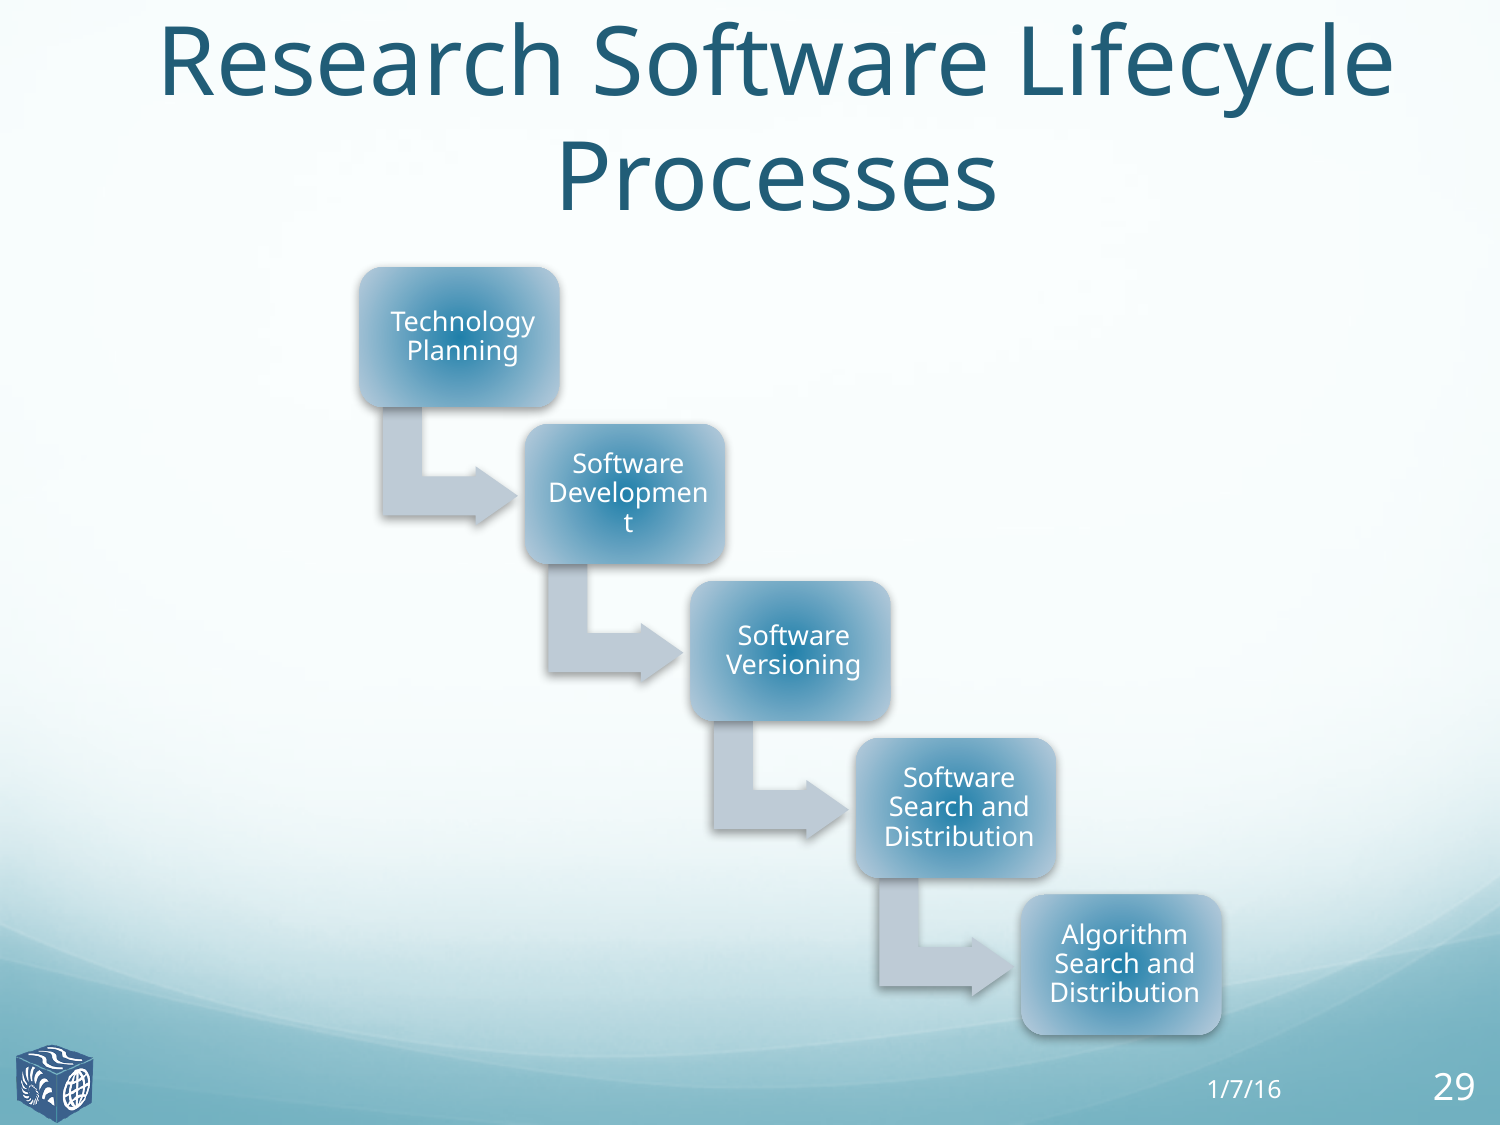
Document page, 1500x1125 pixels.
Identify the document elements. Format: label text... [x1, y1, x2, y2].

slide_number 29 [1328, 1059, 1491, 1119]
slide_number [946, 1059, 1297, 1119]
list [89, 261, 1492, 1041]
picture [11, 1039, 97, 1125]
title Research Software Lifecycle Processes [90, 17, 1465, 237]
